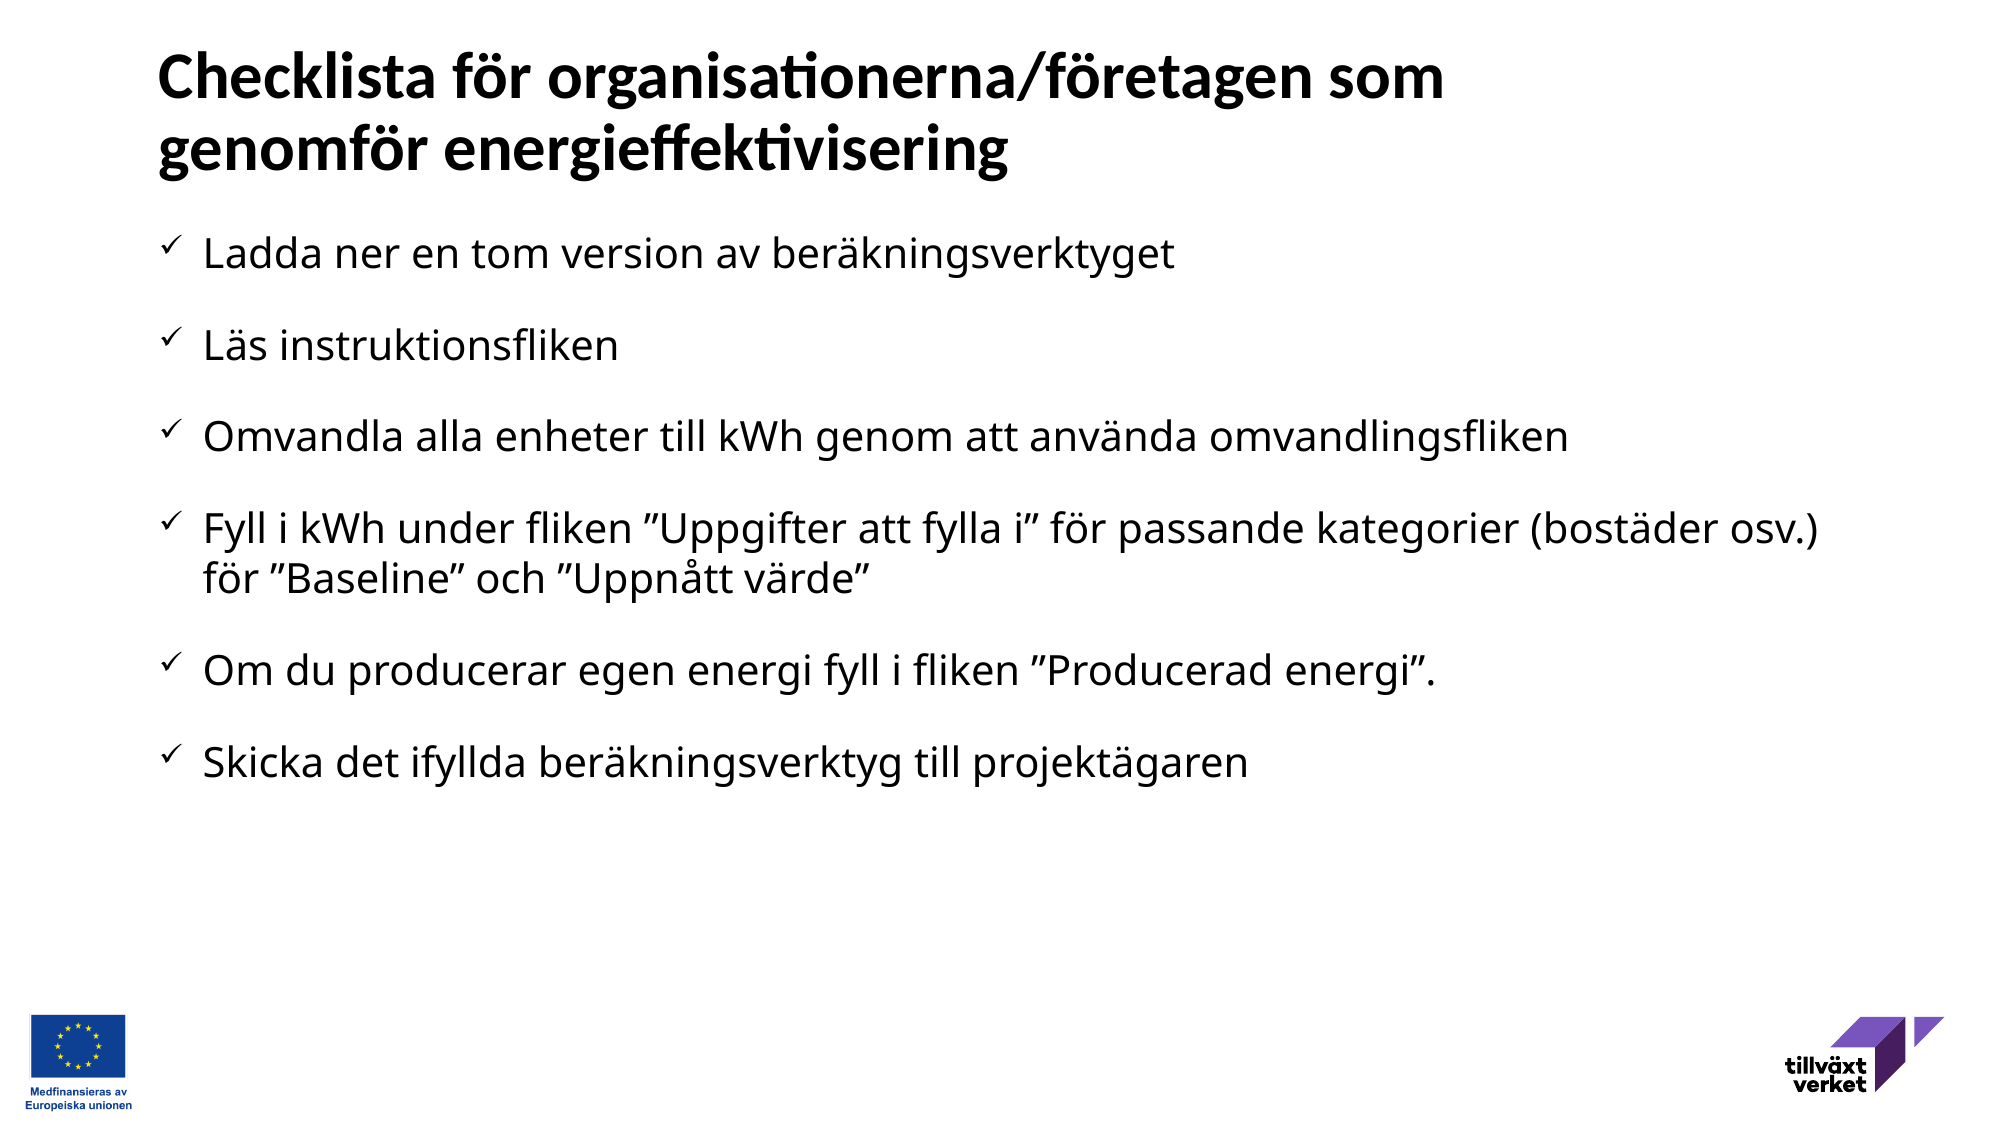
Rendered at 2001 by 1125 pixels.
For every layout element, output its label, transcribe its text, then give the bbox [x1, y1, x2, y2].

title Checklista för organisationerna/företagen som genomför energieffektivisering [158, 13, 1678, 185]
list Ladda ner en tom version av beräkningsverktyget Läs instruktionsfliken Omvandla alla enheter till kWh genom att använda omvandlingsfliken Fyll i kWh under fliken ”Uppgifter att fylla i” för passande kategorier (bostäder osv.) för ”Baseline” och ”Uppnått värde” Om du producerar egen energi fyll i fliken ”Producerad energi”. Skicka det ifyllda beräkningsverktyg till projektägaren [158, 226, 1849, 899]
picture [18, 1010, 139, 1114]
